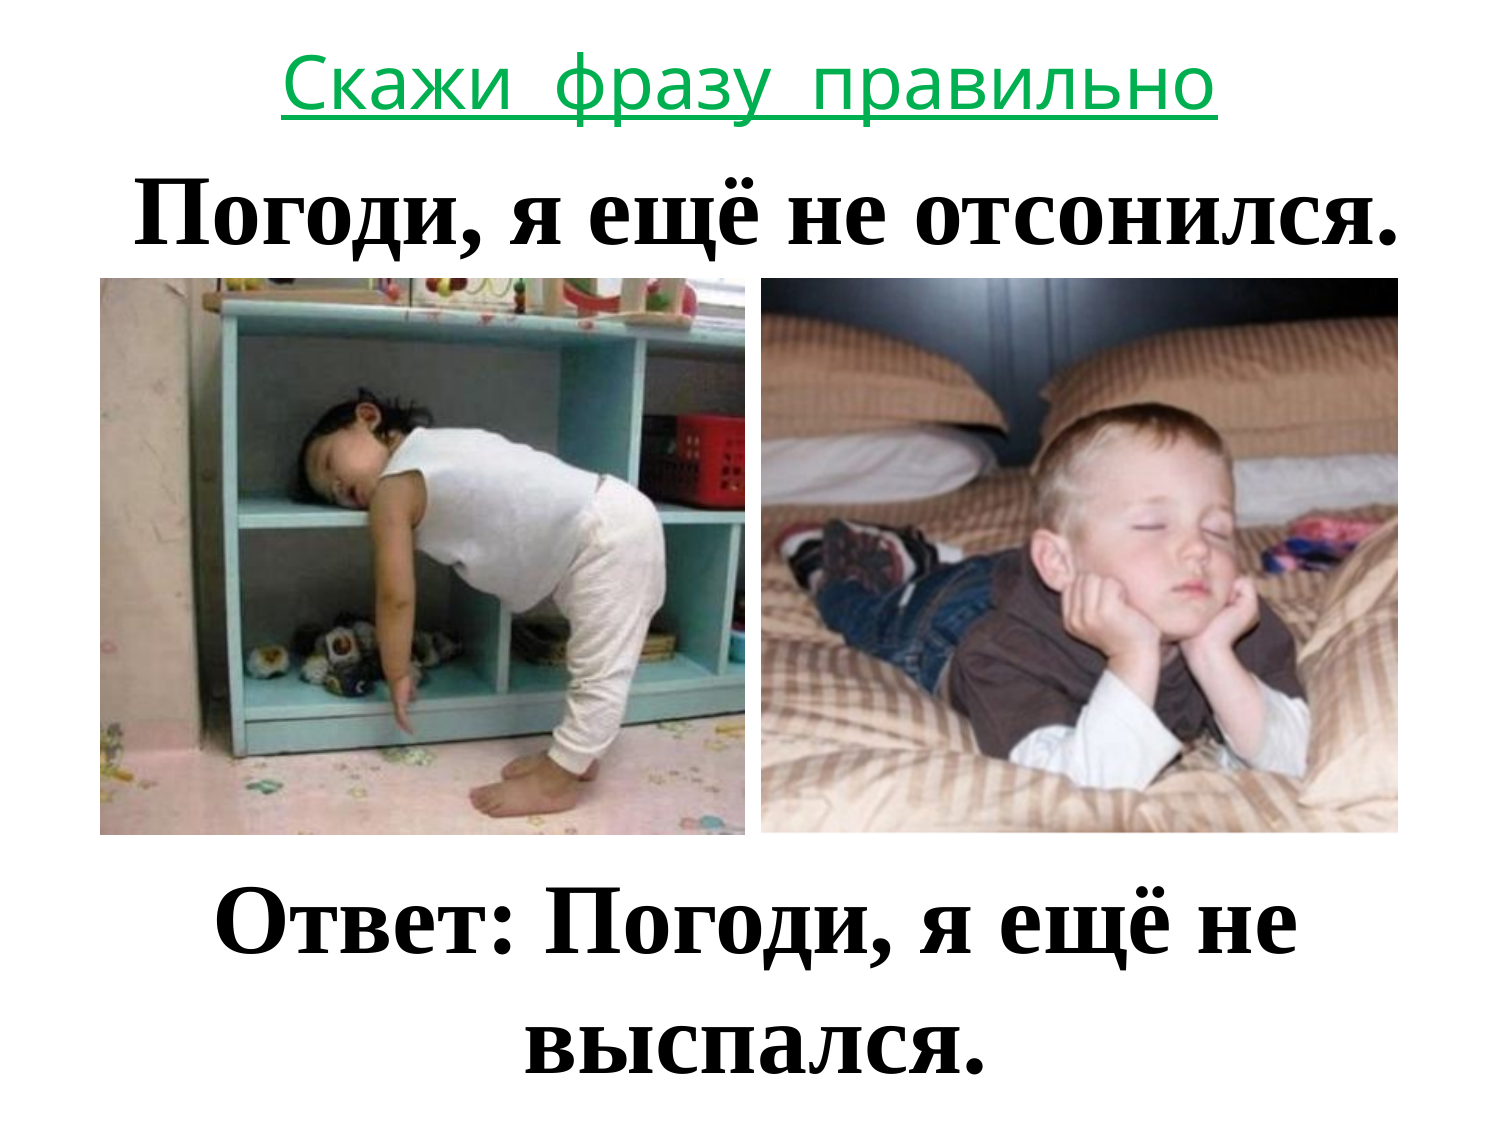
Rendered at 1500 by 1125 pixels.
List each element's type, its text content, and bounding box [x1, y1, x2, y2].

text_box Ответ: Погоди, я ещё не выспался. [41, 846, 1471, 1000]
text_box Погоди, я ещё не отсонился. [76, 137, 1459, 291]
title Скажи фразу правильно [74, 44, 1426, 114]
picture [761, 278, 1398, 835]
picture [99, 278, 745, 835]
